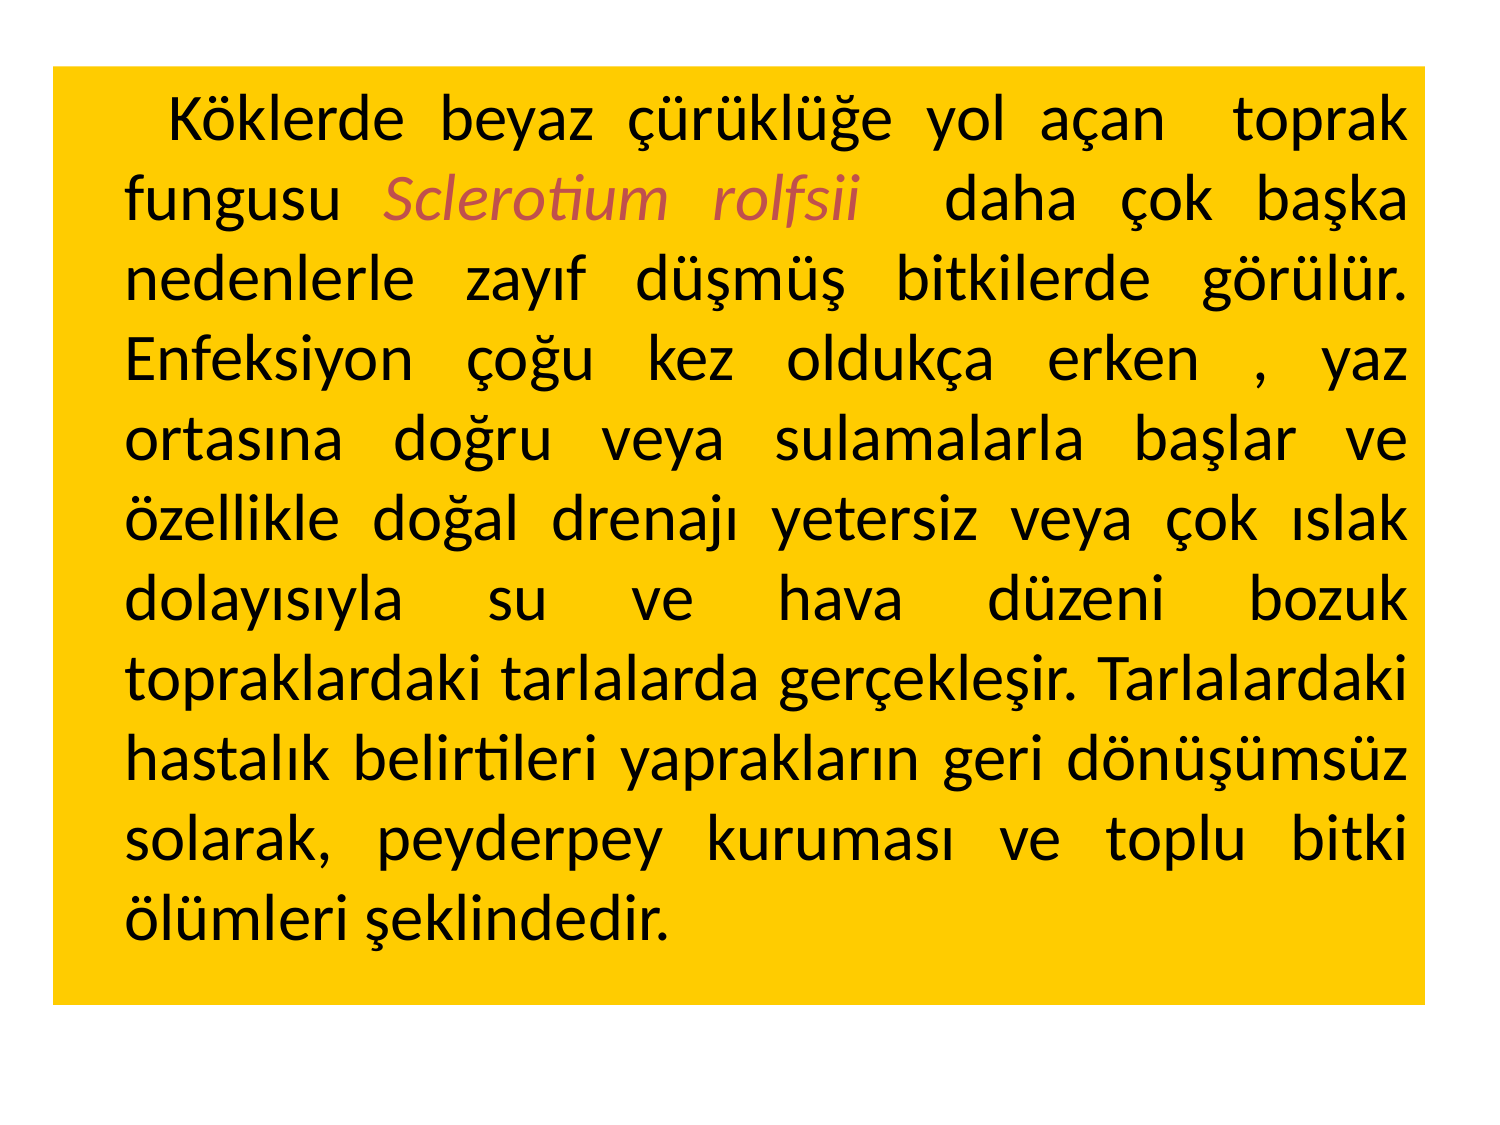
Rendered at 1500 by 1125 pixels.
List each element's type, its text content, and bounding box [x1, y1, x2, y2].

list Köklerde beyaz çürüklüğe yol açan toprak fungusu Sclerotium rolfsii daha çok başka nedenlerle zayıf düşmüş bitkilerde görülür. Enfeksiyon çoğu kez oldukça erken , yaz ortasına doğru veya sulamalarla başlar ve özellikle doğal drenajı yetersiz veya çok ıslak dolayısıyla su ve hava düzeni bozuk topraklardaki tarlalarda gerçekleşir. Tarlalardaki hastalık belirtileri yaprakların geri dönüşümsüz solarak, peyderpey kuruması ve toplu bitki ölümleri şeklindedir. [53, 66, 1425, 1005]
